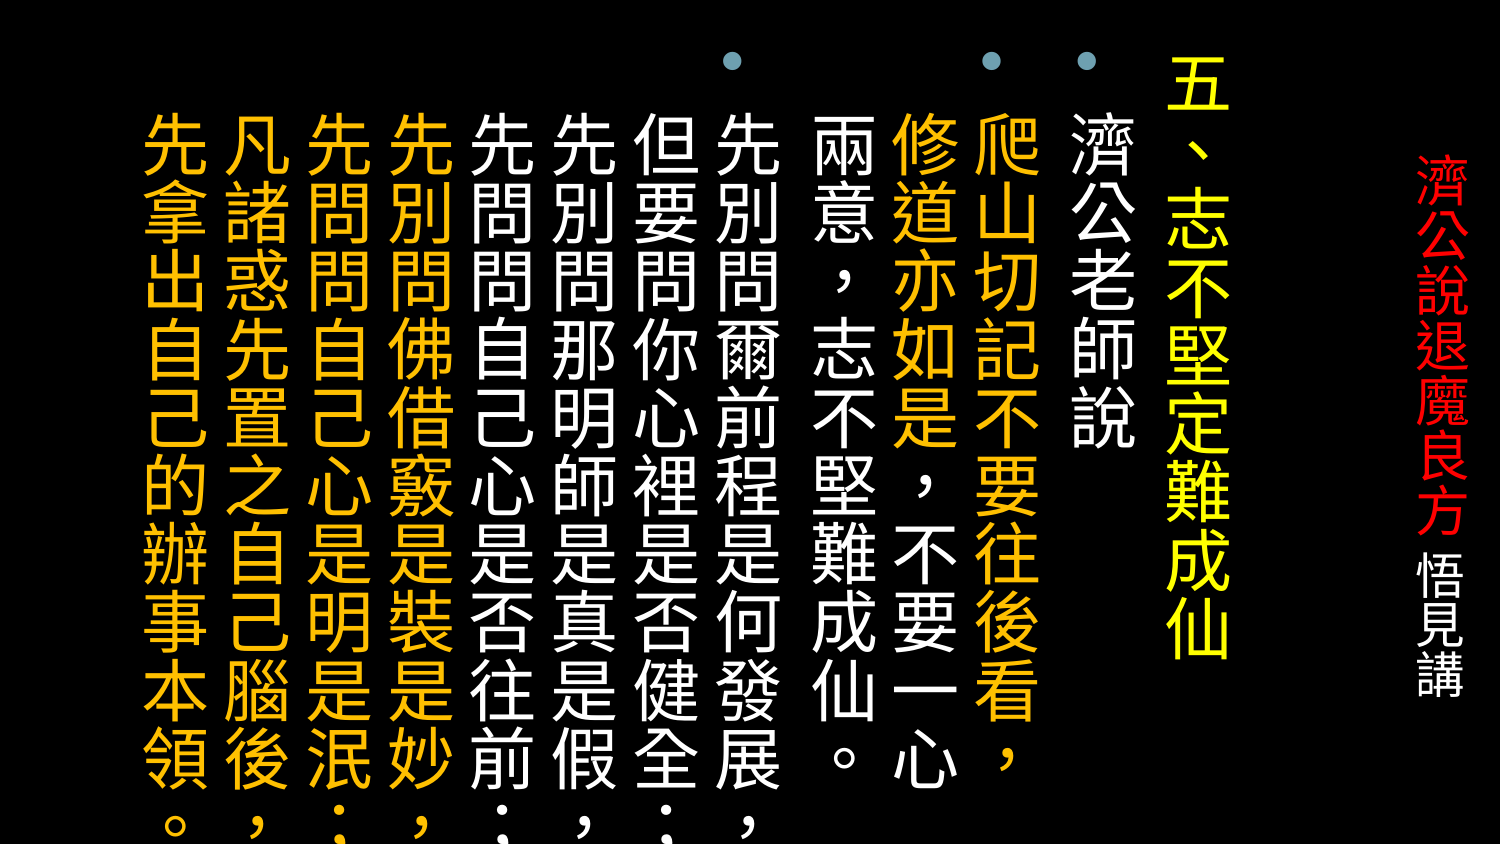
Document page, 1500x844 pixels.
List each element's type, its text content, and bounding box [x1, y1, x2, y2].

title 濟公說退魔良方 悟見講 [1399, 27, 1483, 825]
list 五、志不堅定難成仙 濟公老師說 爬山切記不要往後看，修道亦如是，不要一心兩意，志不堅難成仙。 先別問爾前程是何發展，但要問你心裡是否健全；先別問那明師是真是假，先問問自己心是否往前；先別問佛借竅是裝是妙，先問問自己心是明是泯；凡諸惑先置之自己腦後，先拿出自己的辦事本領。 [29, 27, 1388, 820]
